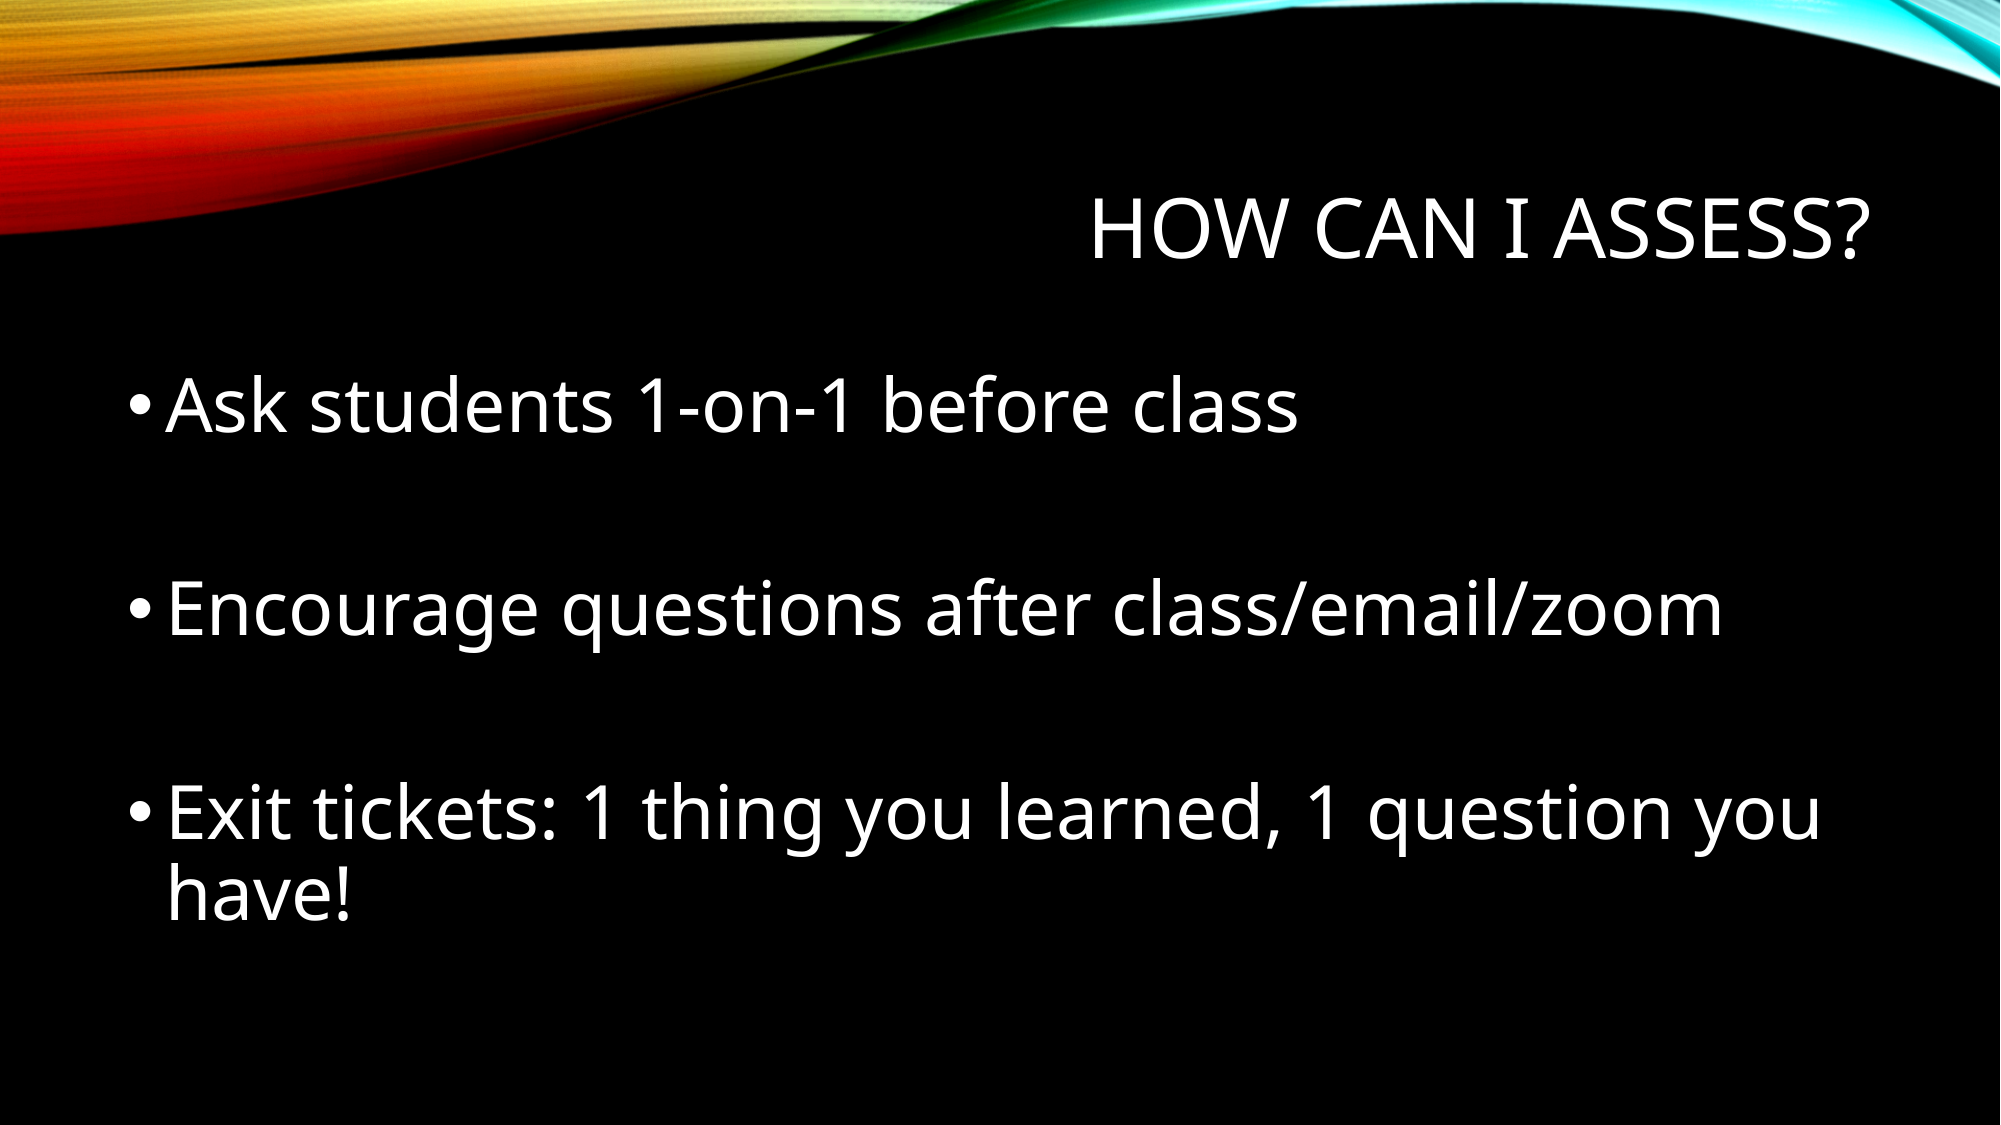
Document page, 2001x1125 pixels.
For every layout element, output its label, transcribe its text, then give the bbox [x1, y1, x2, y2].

picture [0, 0, 2000, 237]
title How can I assess? [474, 125, 1888, 338]
list Ask students 1-on-1 before class Encourage questions after class/email/zoom Exit tickets: 1 thing you learned, 1 question you have! [112, 360, 1888, 1021]
